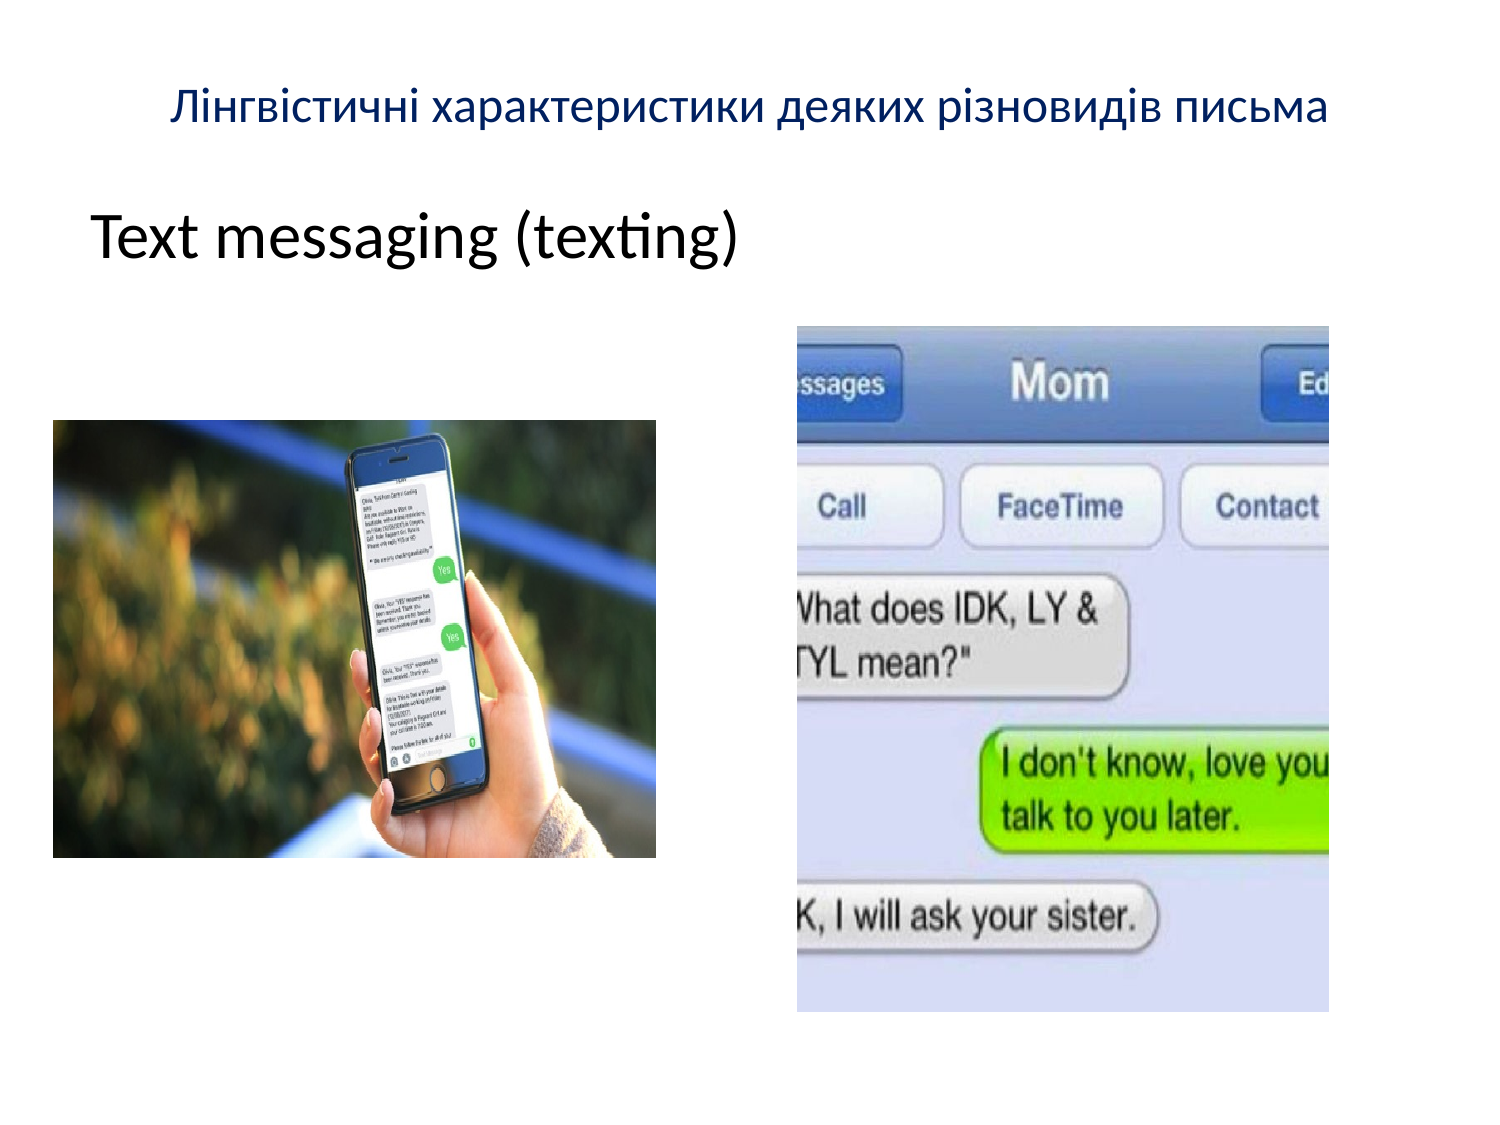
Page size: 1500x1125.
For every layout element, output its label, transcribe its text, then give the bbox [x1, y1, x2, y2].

picture [52, 420, 656, 859]
picture [796, 326, 1330, 1012]
title Лінгвістичні характеристики деяких різновидів письма [75, 45, 1425, 161]
list Text messaging (texting) [75, 184, 1425, 1005]
